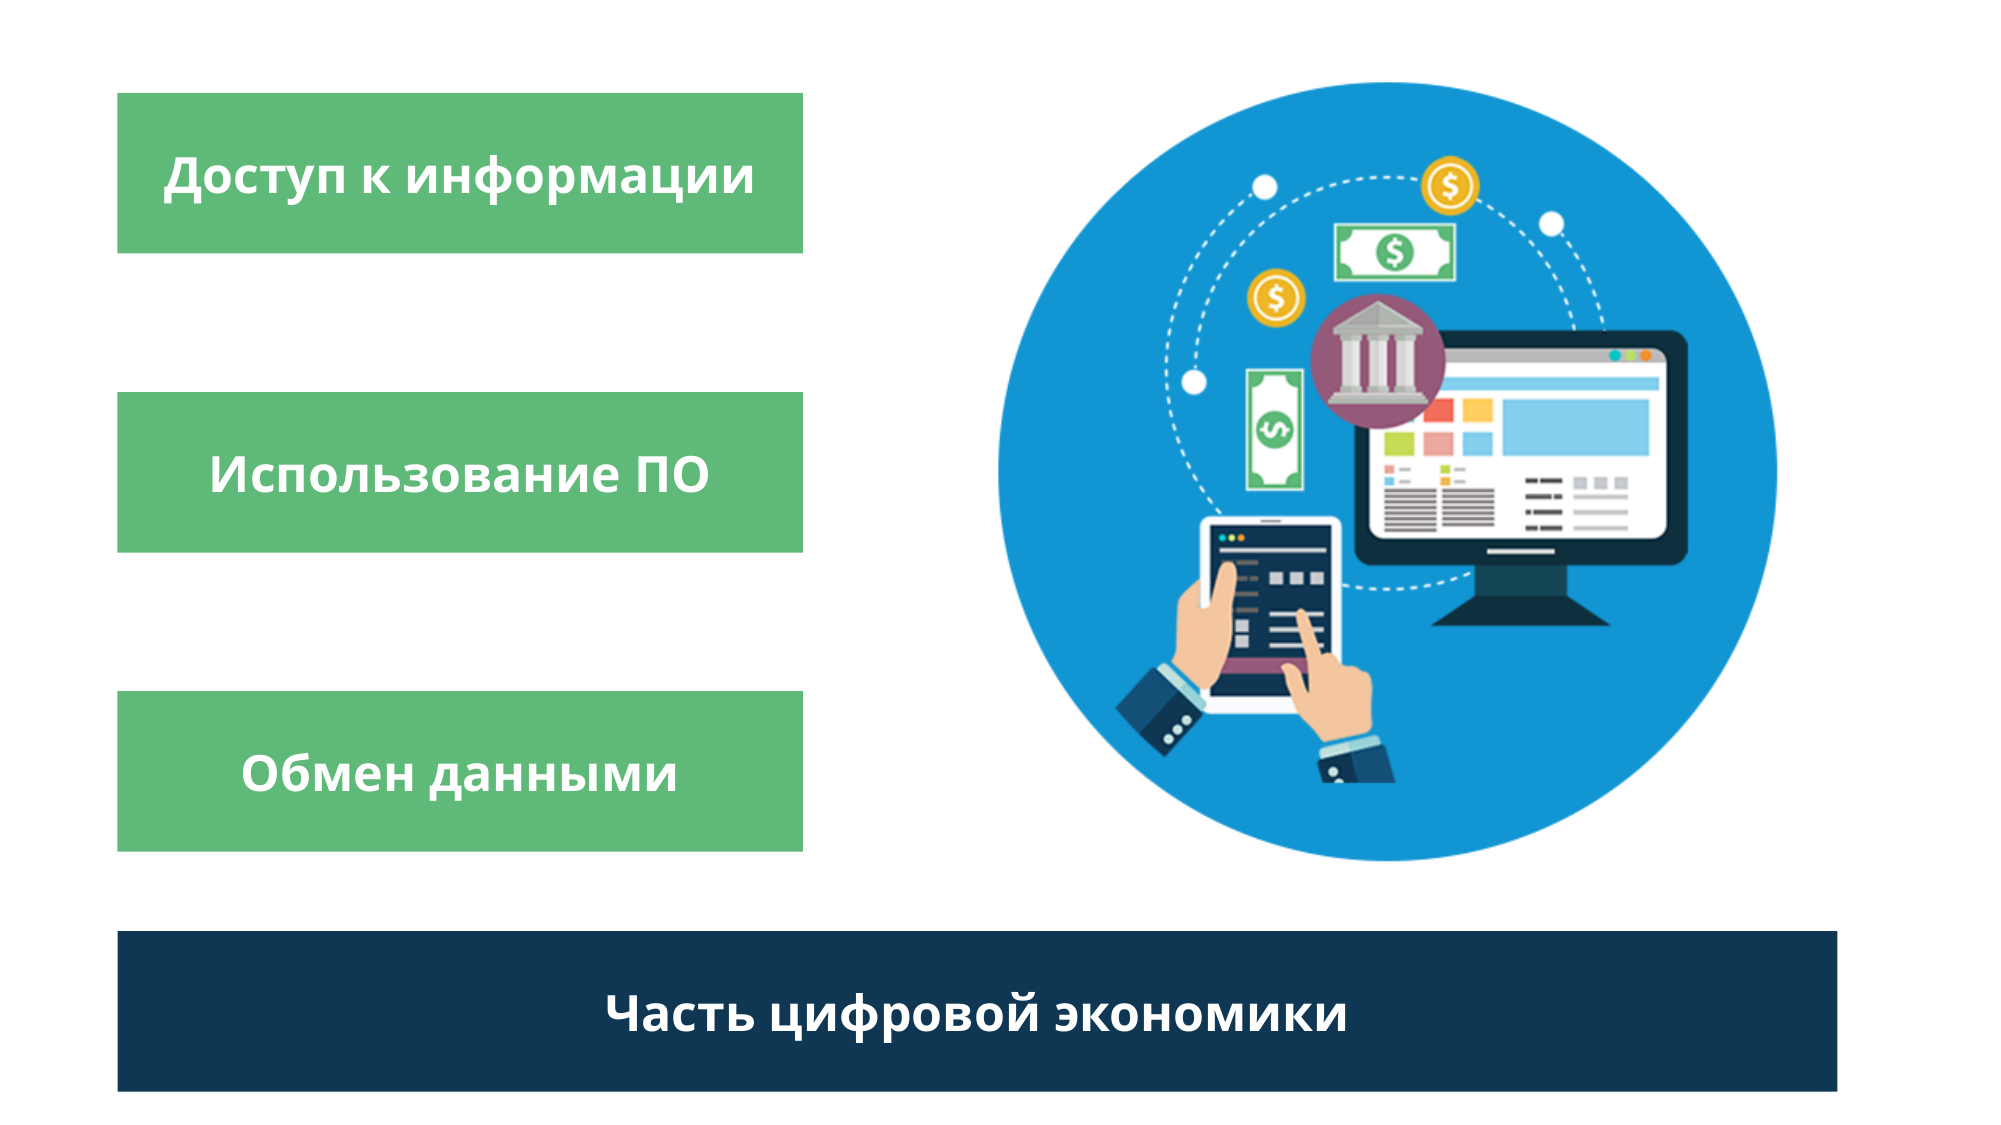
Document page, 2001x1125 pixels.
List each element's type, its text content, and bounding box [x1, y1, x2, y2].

text_box Обмен данными [116, 690, 804, 853]
text_box Доступ к информации [116, 92, 804, 254]
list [997, 81, 1779, 863]
text_box Использование ПО [116, 391, 804, 554]
text_box Часть цифровой экономики [116, 930, 1838, 1093]
